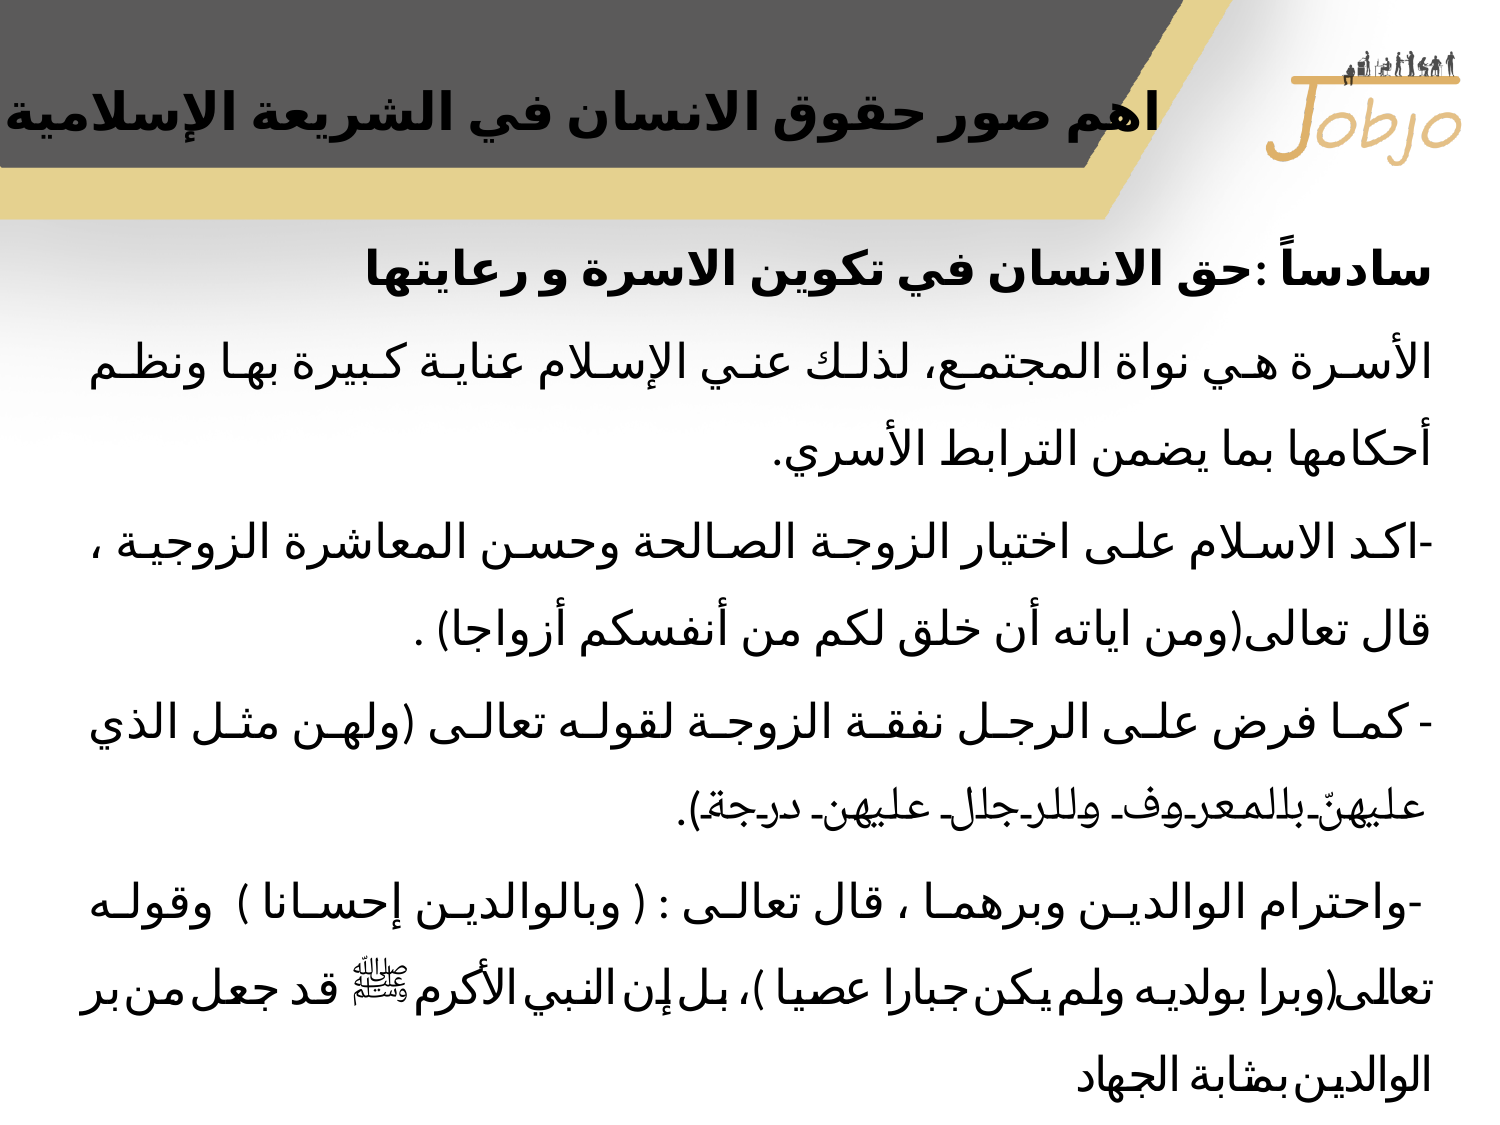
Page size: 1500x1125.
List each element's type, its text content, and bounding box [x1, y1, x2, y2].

title اهم صور حقوق الانسان في الشريعة الإسلامية [0, 0, 1225, 188]
picture [0, 0, 1500, 1125]
list سادساً :حق الانسان في تكوين الاسرة و رعايتها الأسرة هي نواة المجتمع، لذلك عني الإسلام عناية كبيرة بها ونظم أحكامها بما يضمن الترابط الأسري. -اكد الاسلام على اختيار الزوجة الصالحة وحسن المعاشرة الزوجية ، قال تعالى(ومن اياته أن خلق لكم من أنفسكم أزواجا) . - كما فرض على الرجل نفقة الزوجة لقوله تعالى (ولهن مثل الذي عليهنّ بالمعروف وللرجال عليهن درجة). -واحترام الوالدين وبرهما ، قال تعالى : ( وبالوالدين إحسانا ) وقوله تعالى(وبرا بولديه ولم يكن جبارا عصيا )، بل إن النبي الأكرم ﷺ قد جعل من بر الوالدين بمثابة الجهاد [73, 201, 1468, 1114]
